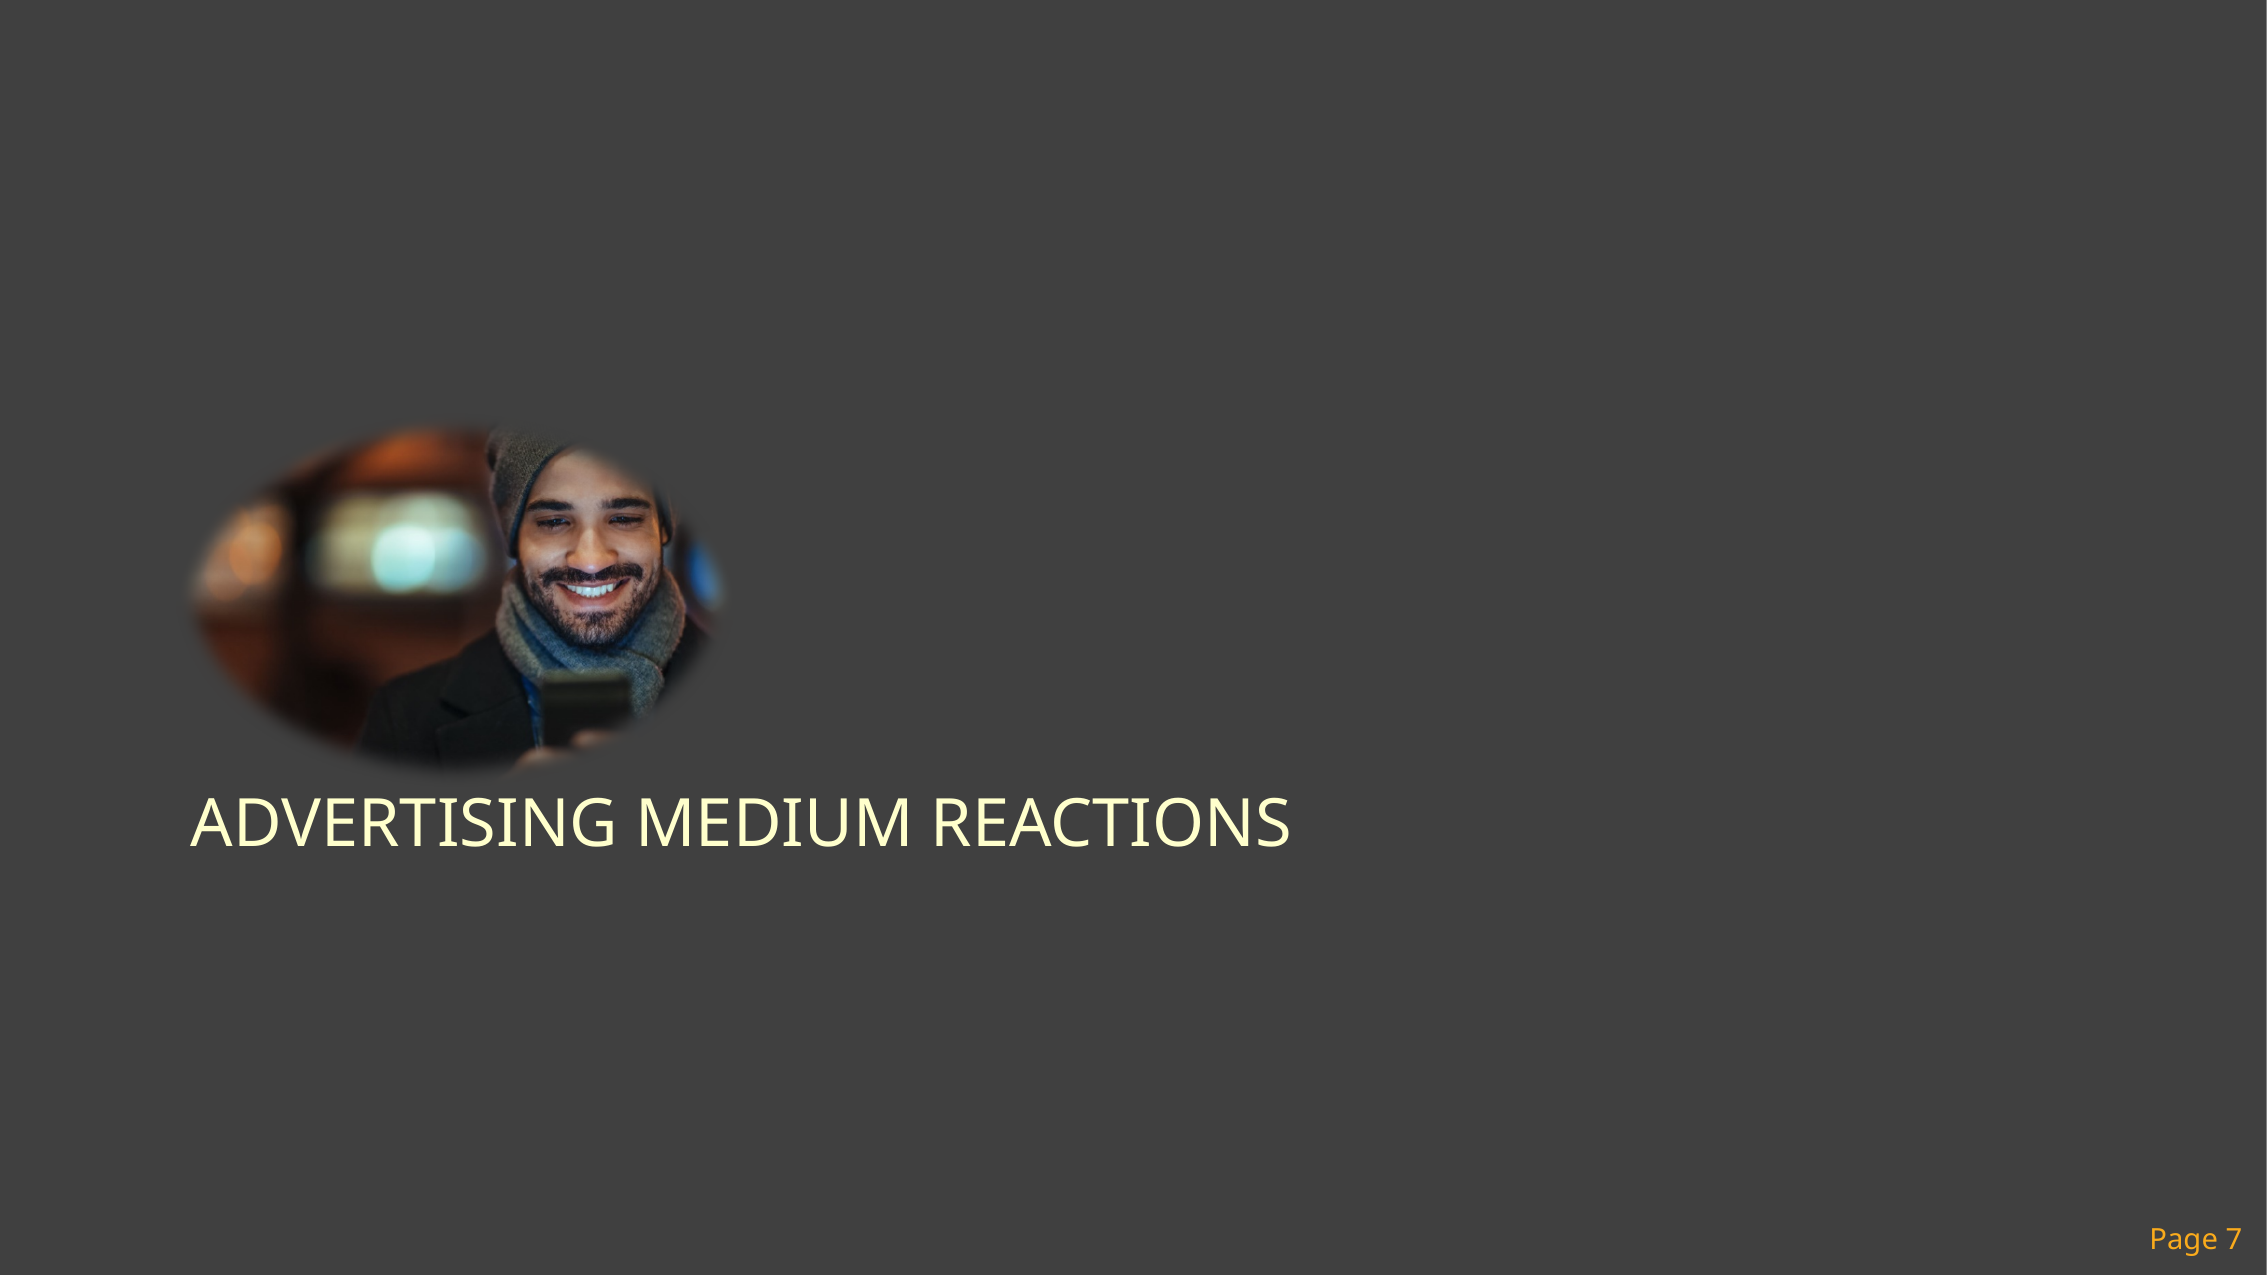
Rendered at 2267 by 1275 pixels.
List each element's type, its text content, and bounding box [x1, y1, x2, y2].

slide_number Page 6 [2063, 1214, 2259, 1265]
picture [173, 412, 737, 788]
title Advertising medium reactions [174, 771, 2101, 1025]
